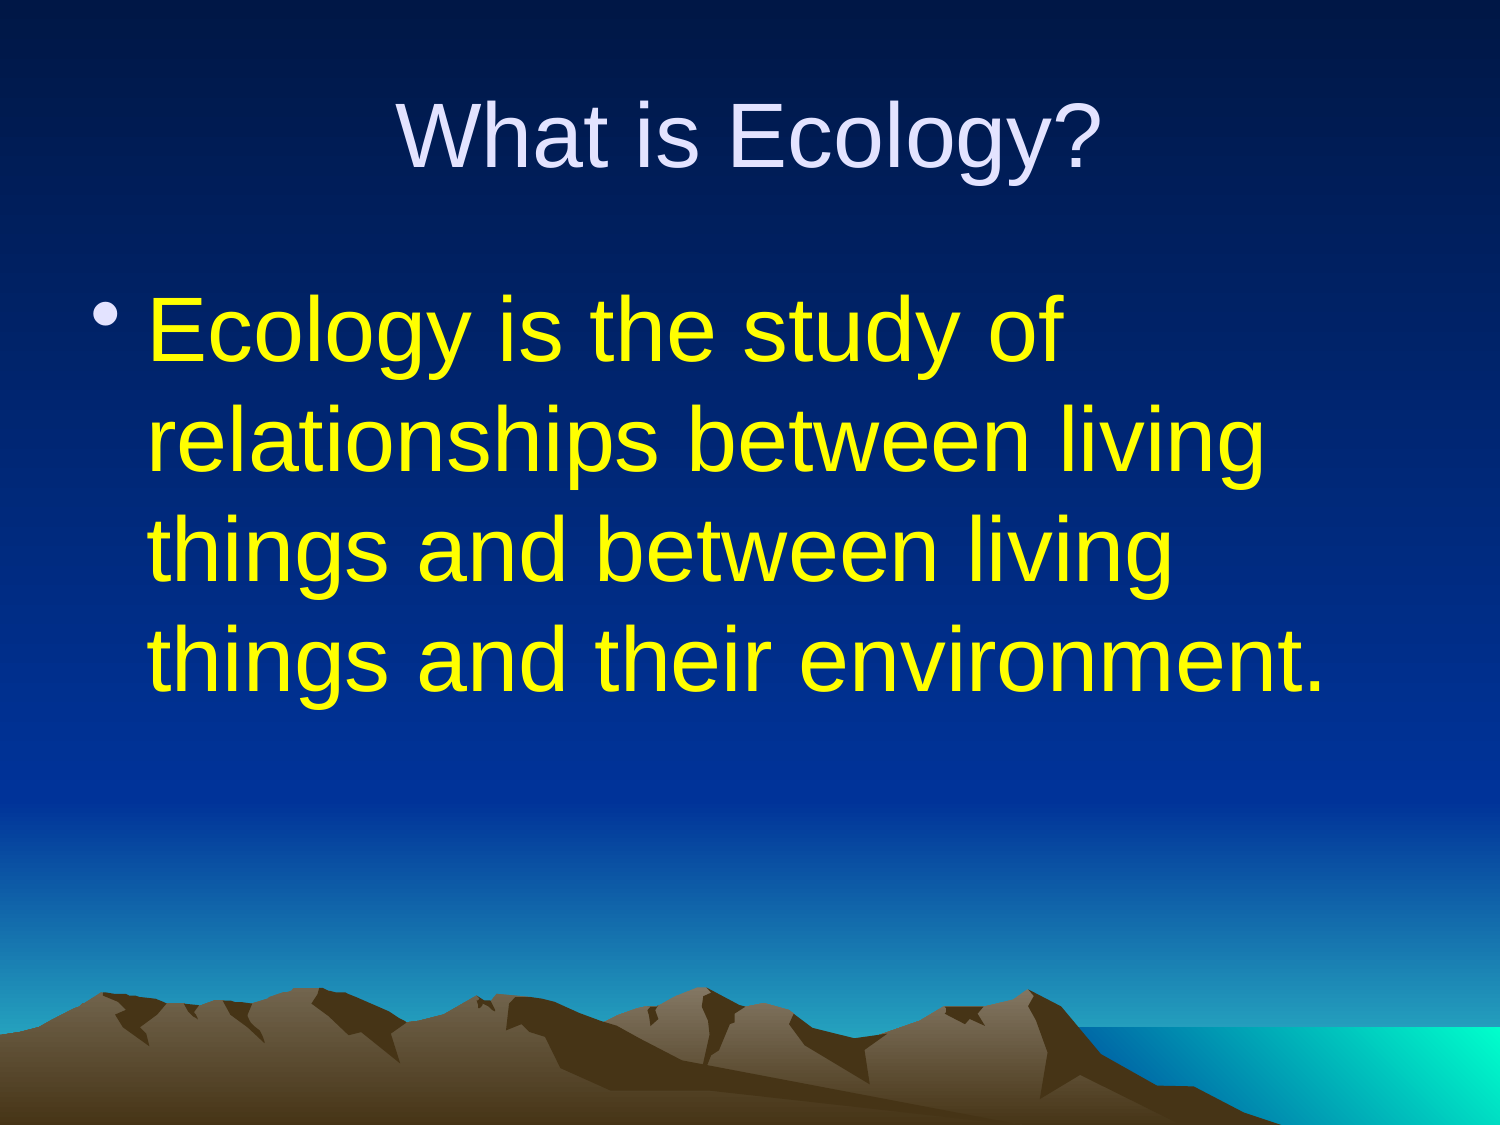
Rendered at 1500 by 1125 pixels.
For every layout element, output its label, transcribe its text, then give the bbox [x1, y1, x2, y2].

title What is Ecology? [74, 37, 1426, 226]
list Ecology is the study of relationships between living things and between living things and their environment. [75, 262, 1425, 1000]
